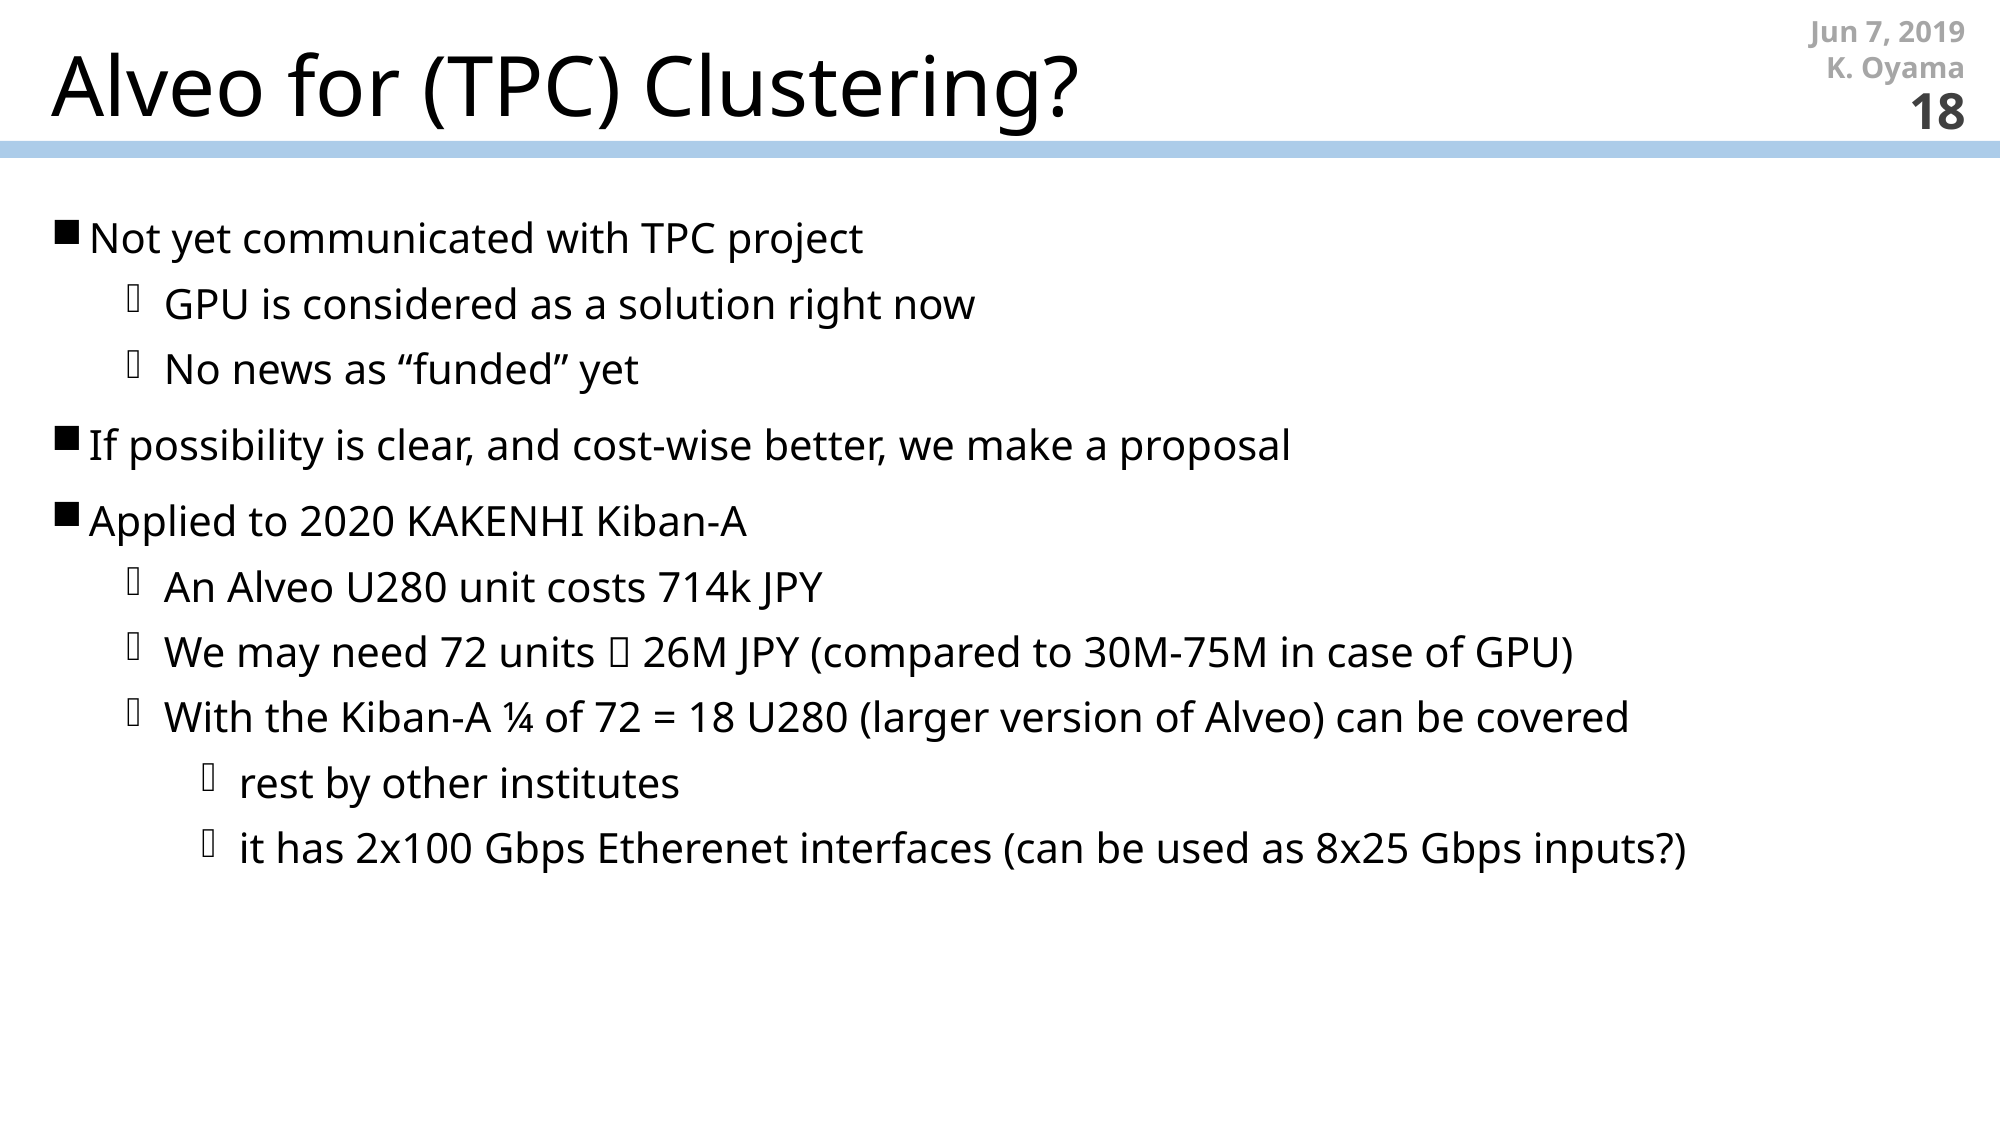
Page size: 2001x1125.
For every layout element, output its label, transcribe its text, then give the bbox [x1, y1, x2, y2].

title Alveo for (TPC) Clustering? [36, 21, 1951, 157]
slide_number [1761, 7, 1981, 42]
list Not yet communicated with TPC project GPU is considered as a solution right now No news as “funded” yet If possibility is clear, and cost-wise better, we make a proposal Applied to 2020 KAKENHI Kiban-A An Alveo U280 unit costs 714k JPY We may need 72 units  26M JPY (compared to 30M-75M in case of GPU) With the Kiban-A ¼ of 72 = 18 U280 (larger version of Alveo) can be covered rest by other institutes it has 2x100 Gbps Etherenet interfaces (can be used as 8x25 Gbps inputs?) [36, 199, 1898, 1059]
footer K. Oyama [1708, 42, 1981, 84]
slide_number 18 [1531, 84, 1982, 144]
